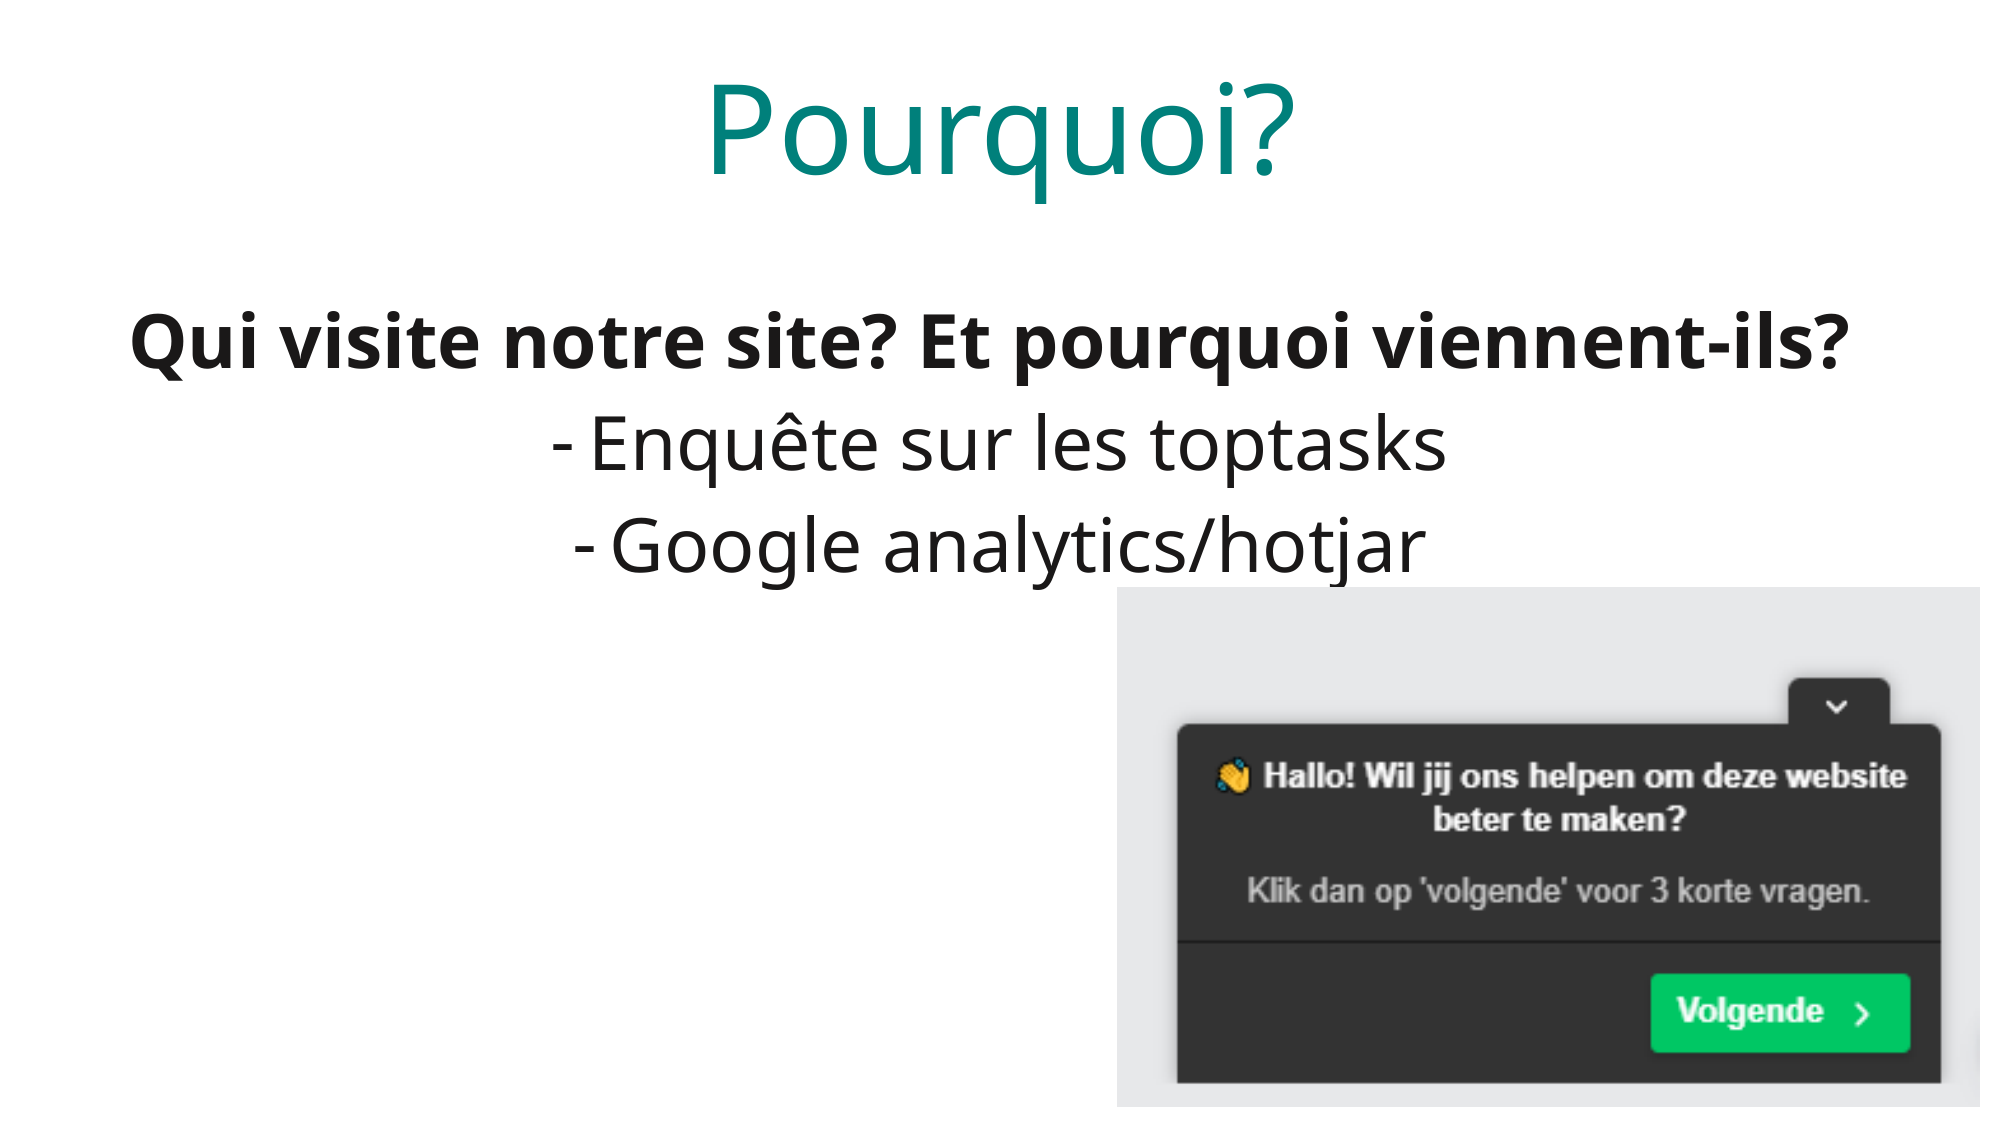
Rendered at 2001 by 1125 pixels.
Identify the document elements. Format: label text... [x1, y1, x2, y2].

text_box Qui visite notre site? Et pourquoi viennent-ils? Enquête sur les toptasks Google analytics/hotjar [39, 215, 1960, 1076]
title Pourquoi? [113, 49, 1887, 209]
picture [1117, 587, 1980, 1107]
